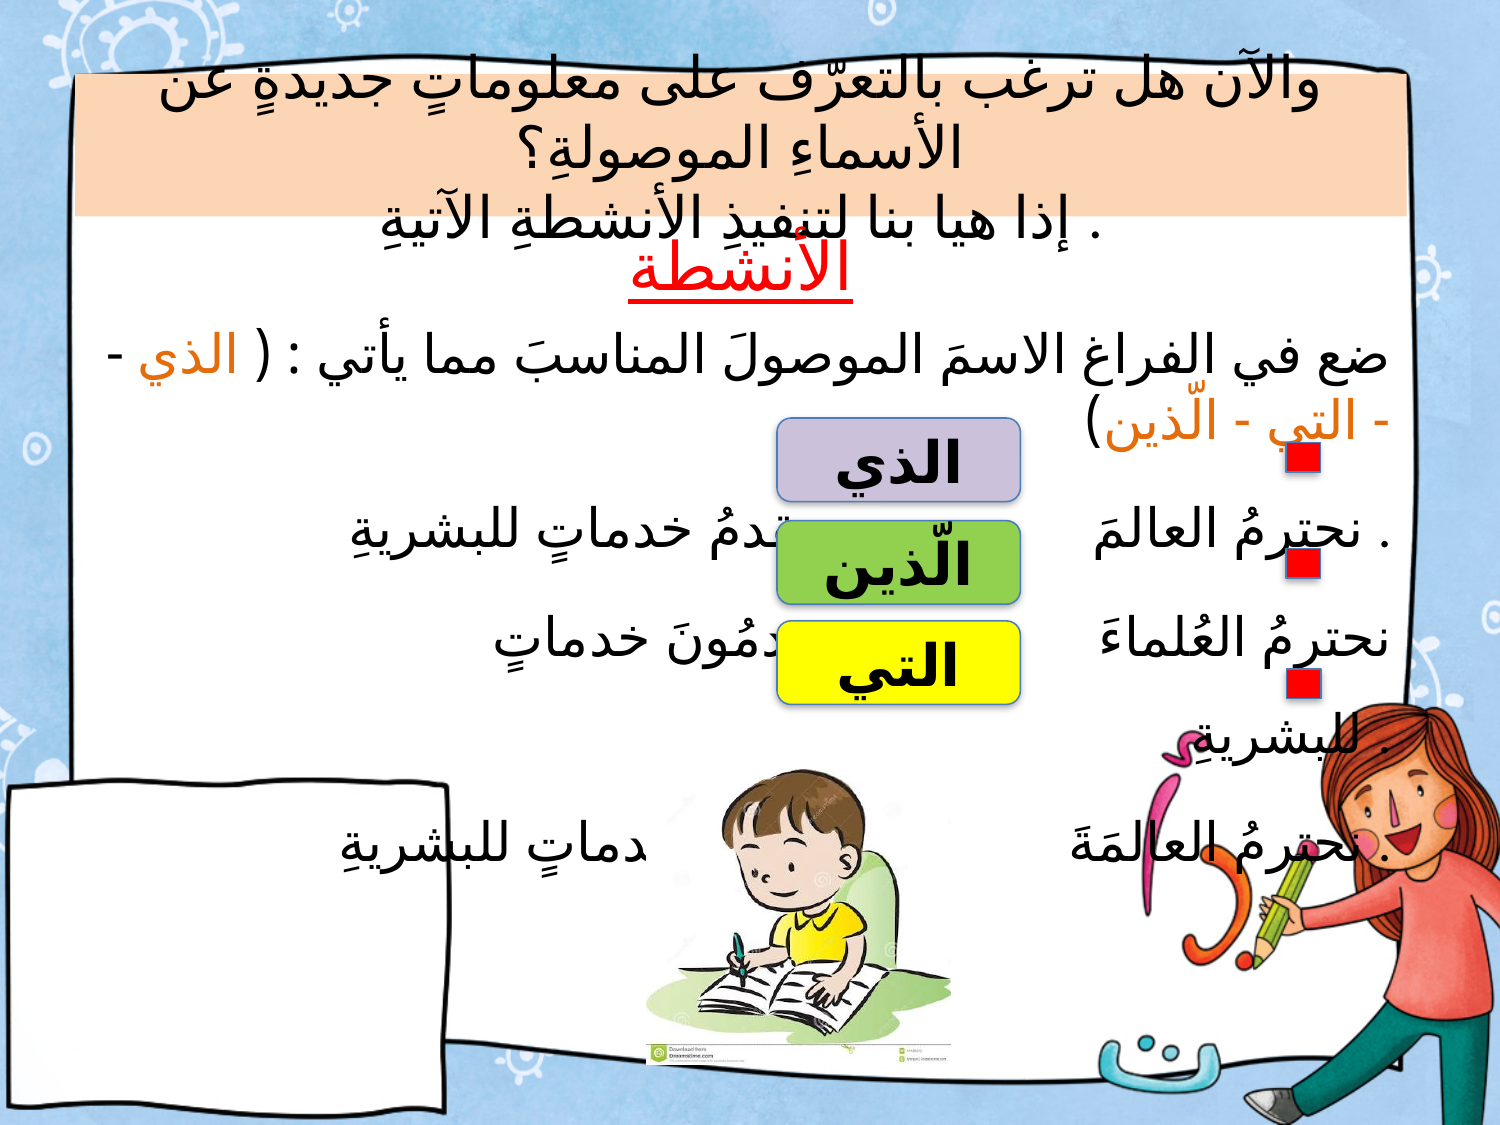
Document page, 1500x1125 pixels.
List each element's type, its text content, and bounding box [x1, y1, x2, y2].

title والآن هل ترغب بالتعرّف على معلوماتٍ جديدةٍ عن الأسماءِ الموصولةِ؟ إذا هيا بنا لتنفيذِ الأنشطةِ الآتيةِ . [75, 73, 1407, 216]
text_box التي [776, 620, 1022, 706]
picture [0, 0, 1500, 1125]
text_box [1286, 668, 1322, 699]
list الأنشطة - ضع في الفراغ الاسمَ الموصولَ المناسبَ مما يأتي : ( الذي - التي - الّذين) نحترمُ العالمَ يقدمُ خدماتٍ للبشريةِ . نحترمُ العُلماءَ يقدمُونَ خدماتٍ للبشريةِ . نحترمُ العالمَةَ تقدمُ خدماتٍ للبشريةِ . [75, 216, 1407, 1005]
text_box [1285, 548, 1321, 579]
text_box الذي [776, 417, 1022, 503]
text_box الّذين [776, 519, 1022, 606]
text_box [1285, 442, 1321, 473]
